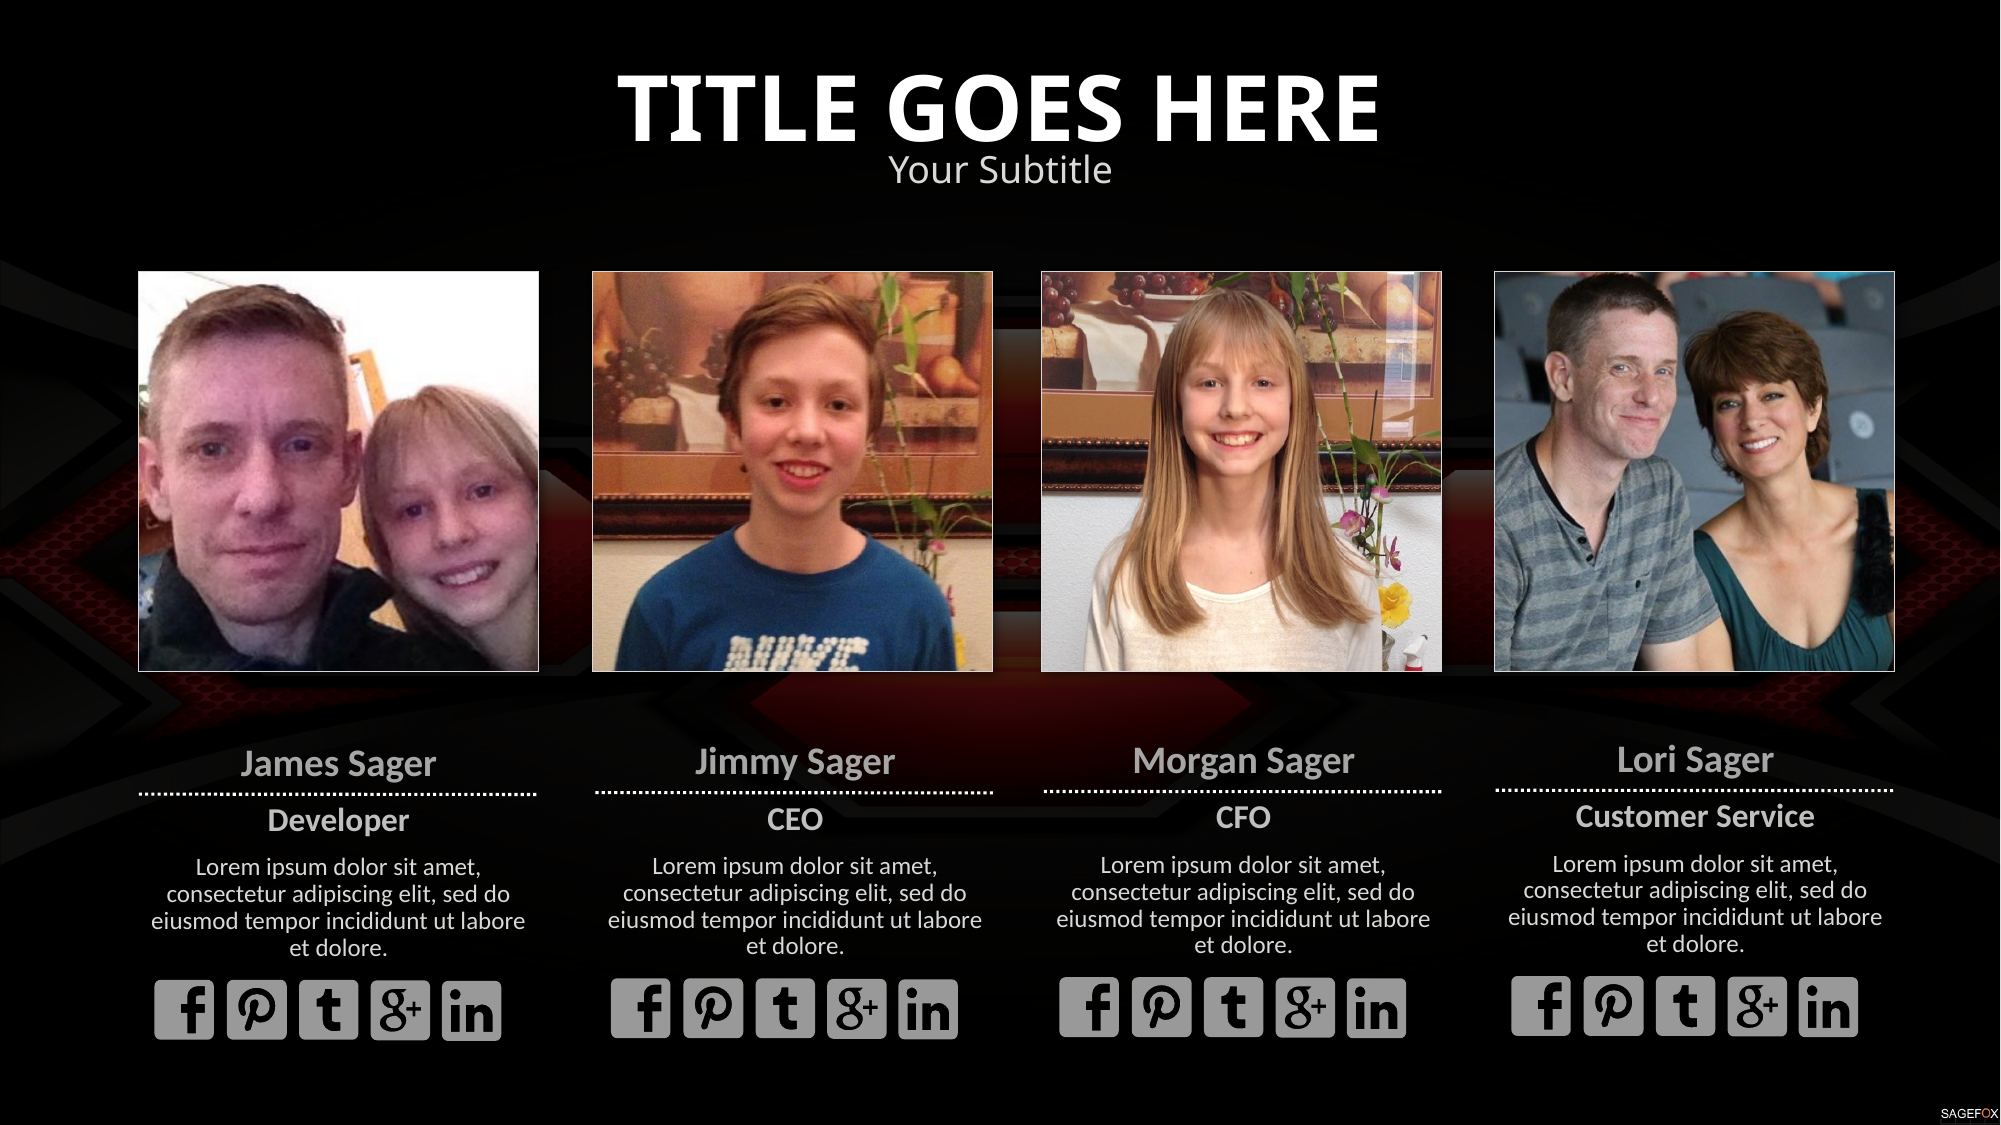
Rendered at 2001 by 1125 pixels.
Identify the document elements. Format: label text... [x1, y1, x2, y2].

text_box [1511, 976, 1859, 1038]
text_box [1494, 271, 1896, 673]
text_box Lorem ipsum dolor sit amet, consectetur adipiscing elit, sed do eiusmod tempor incididunt ut labore et dolore. [595, 852, 996, 966]
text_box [154, 979, 502, 1041]
text_box CFO [1068, 797, 1419, 840]
text_box Lori Sager [1520, 738, 1871, 781]
text_box Lorem ipsum dolor sit amet, consectetur adipiscing elit, sed do eiusmod tempor incididunt ut labore et dolore. [138, 854, 539, 968]
text_box [591, 270, 993, 672]
text_box CEO [620, 798, 971, 841]
text_box Lorem ipsum dolor sit amet, consectetur adipiscing elit, sed do eiusmod tempor incididunt ut labore et dolore. [1043, 851, 1444, 965]
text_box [610, 978, 958, 1040]
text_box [1059, 977, 1407, 1039]
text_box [548, 42, 1452, 199]
text_box Developer [163, 799, 514, 842]
text_box James Sager [163, 742, 514, 785]
picture [0, 0, 2001, 1125]
text_box Customer Service [1520, 796, 1871, 839]
text_box Jimmy Sager [620, 740, 971, 784]
text_box [138, 270, 540, 672]
text_box Morgan Sager [1068, 739, 1419, 782]
text_box [1040, 270, 1442, 672]
text_box Lorem ipsum dolor sit amet, consectetur adipiscing elit, sed do eiusmod tempor incididunt ut labore et dolore. [1495, 850, 1896, 964]
